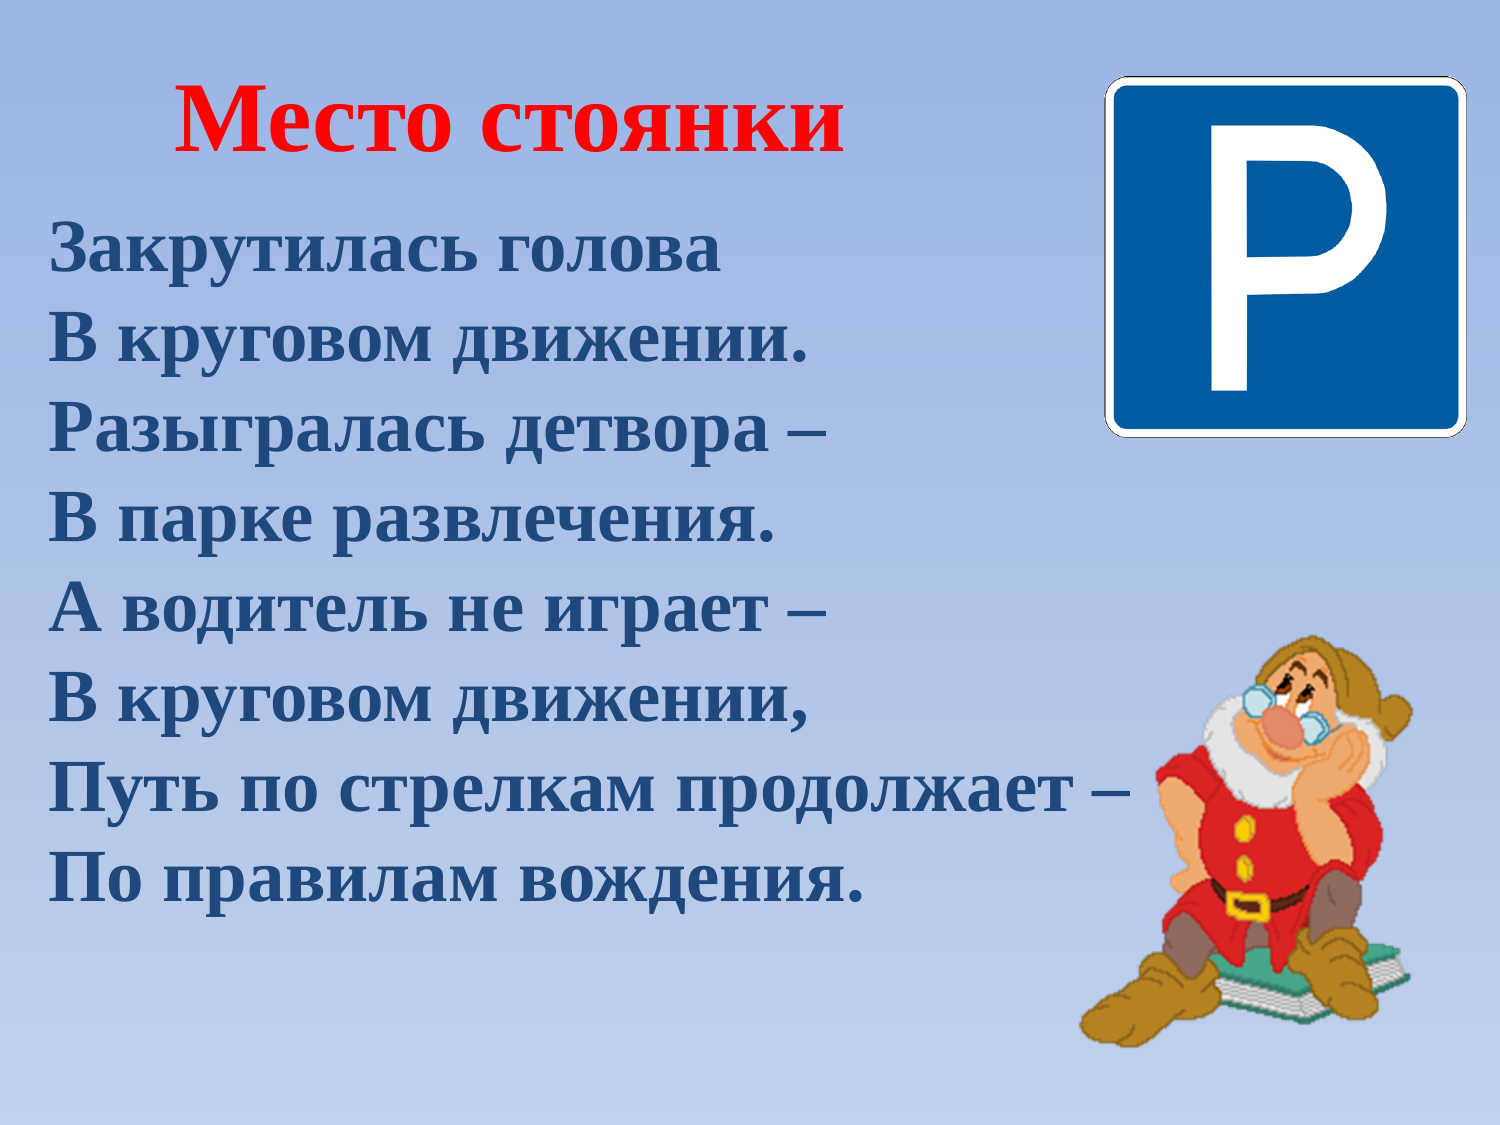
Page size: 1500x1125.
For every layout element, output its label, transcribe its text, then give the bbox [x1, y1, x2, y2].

picture [1068, 625, 1435, 1072]
text_box Место стоянки [159, 44, 862, 180]
text_box Закрутилась голова В круговом движении. Разыгралась детвора – В парке развлечения. А водитель не играет – В круговом движении, Путь по стрелкам продолжает – По правилам вождения. [33, 189, 1147, 925]
picture [1104, 76, 1467, 438]
